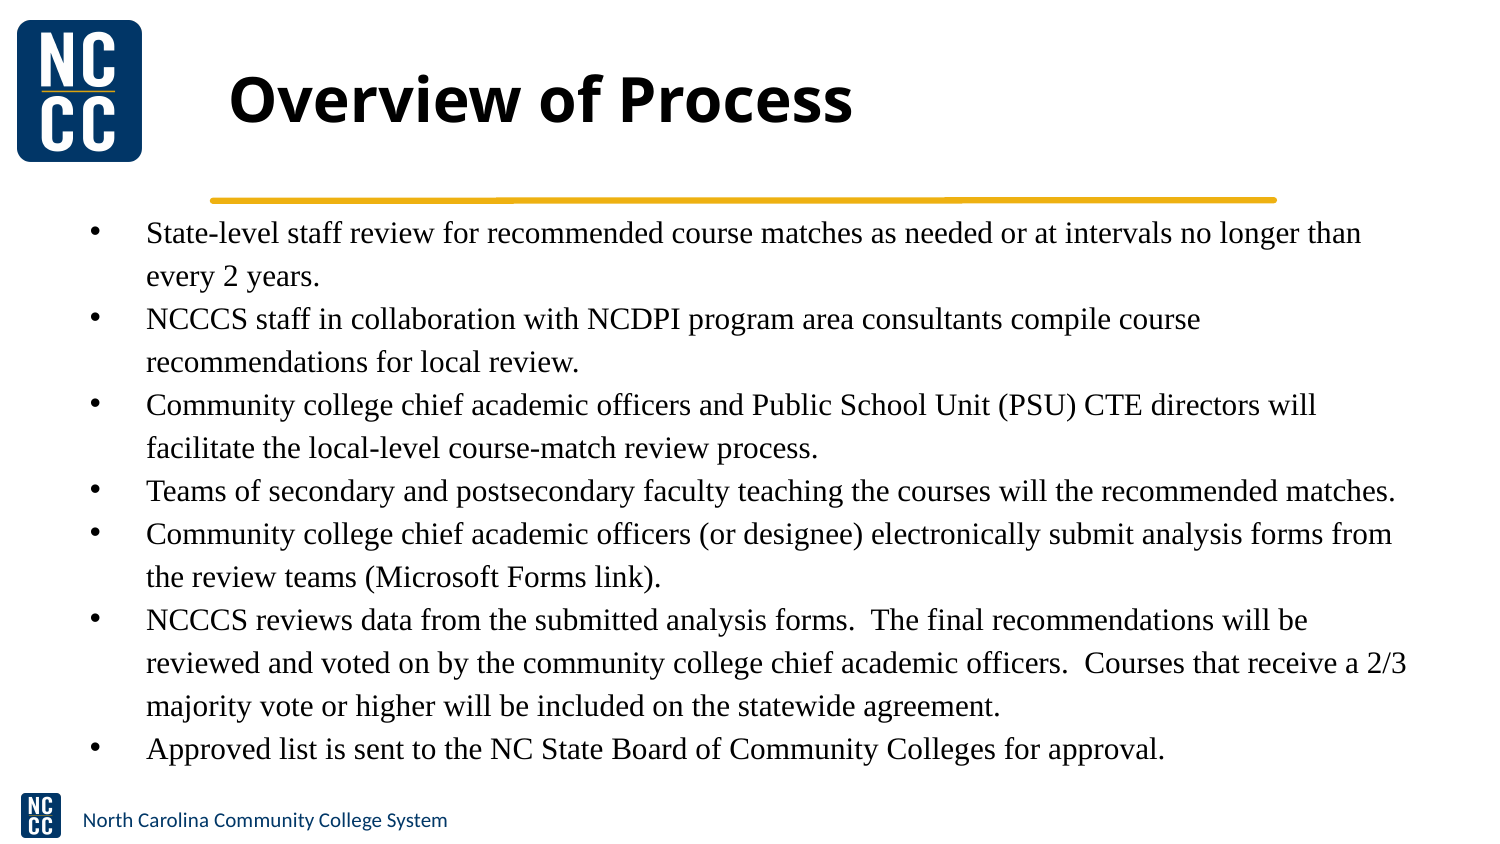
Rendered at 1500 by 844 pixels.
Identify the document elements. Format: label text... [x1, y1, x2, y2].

picture [21, 793, 61, 838]
picture [17, 20, 142, 162]
list State-level staff review for recommended course matches as needed or at intervals no longer than every 2 years. NCCCS staff in collaboration with NCDPI program area consultants compile course recommendations for local review. Community college chief academic officers and Public School Unit (PSU) CTE directors will facilitate the local-level course-match review process. Teams of secondary and postsecondary faculty teaching the courses will the recommended matches. Community college chief academic officers (or designee) electronically submit analysis forms from the review teams (Microsoft Forms link). NCCCS reviews data from the submitted analysis forms. The final recommendations will be reviewed and voted on by the community college chief academic officers. Courses that receive a 2/3 majority vote or higher will be included on the statewide agreement. Approved list is sent to the NC State Board of Community Colleges for approval. [74, 198, 1426, 794]
title Overview of Process [212, 20, 1421, 184]
